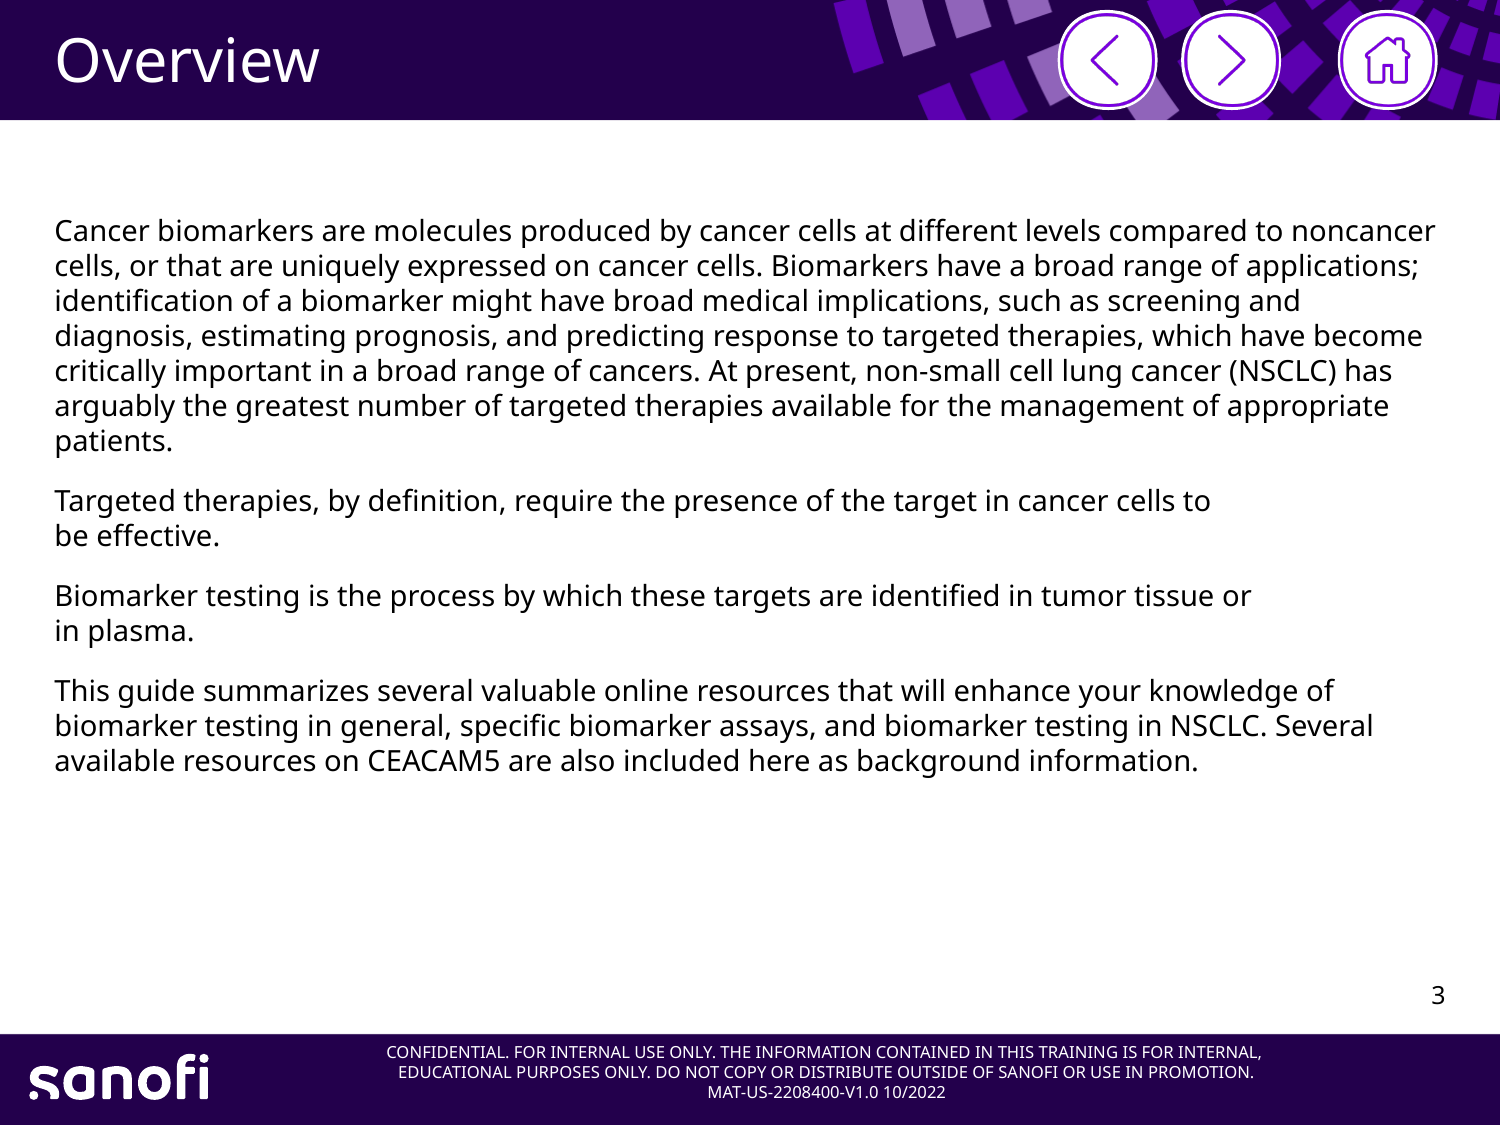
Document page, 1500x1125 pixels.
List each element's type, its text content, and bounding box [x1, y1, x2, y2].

title Overview [54, 7, 765, 118]
list Cancer biomarkers are molecules produced by cancer cells at different levels compared to noncancer cells, or that are uniquely expressed on cancer cells. Biomarkers have a broad range of applications; identification of a biomarker might have broad medical implications, such as screening and diagnosis, estimating prognosis, and predicting response to targeted therapies, which have become critically important in a broad range of cancers. At present, non-small cell lung cancer (NSCLC) has arguably the greatest number of targeted therapies available for the management of appropriate patients. Targeted therapies, by definition, require the presence of the target in cancer cells to be effective. Biomarker testing is the process by which these targets are identified in tumor tissue or in plasma. This guide summarizes several valuable online resources that will enhance your knowledge of biomarker testing in general, specific biomarker assays, and biomarker testing in NSCLC. Several available resources on CEACAM5 are also included here as background information. [54, 212, 1446, 957]
footer Confidential. For internal use only. The information contained in this training is for internal, educational purposes only. Do not copy or distribute outside of Sanofi or use in promotion. MAT-US-2208400-V1.0 10/2022 [207, 1058, 1447, 1105]
slide_number 3 [1367, 974, 1446, 1020]
picture [0, 0, 1500, 1125]
